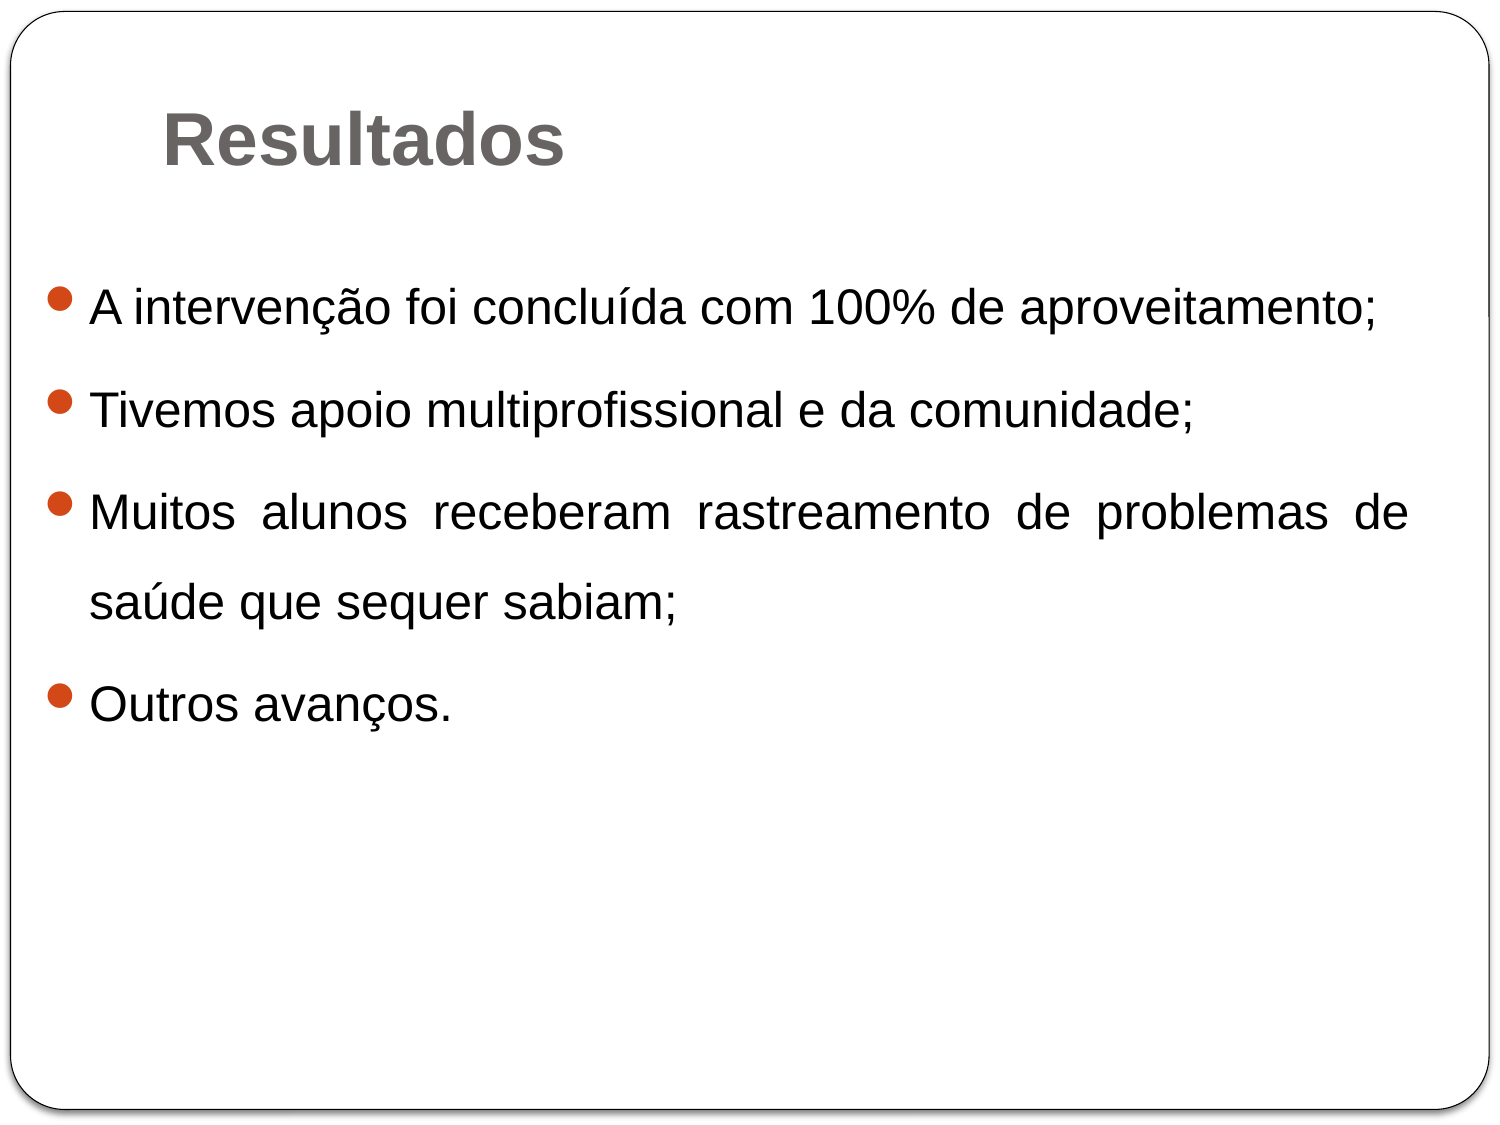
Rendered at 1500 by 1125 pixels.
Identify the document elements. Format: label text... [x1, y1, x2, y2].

list A intervenção foi concluída com 100% de aproveitamento; Tivemos apoio multiprofissional e da comunidade; Muitos alunos receberam rastreamento de problemas de saúde que sequer sabiam; Outros avanços. [29, 237, 1425, 764]
title Resultados [147, 54, 1423, 198]
